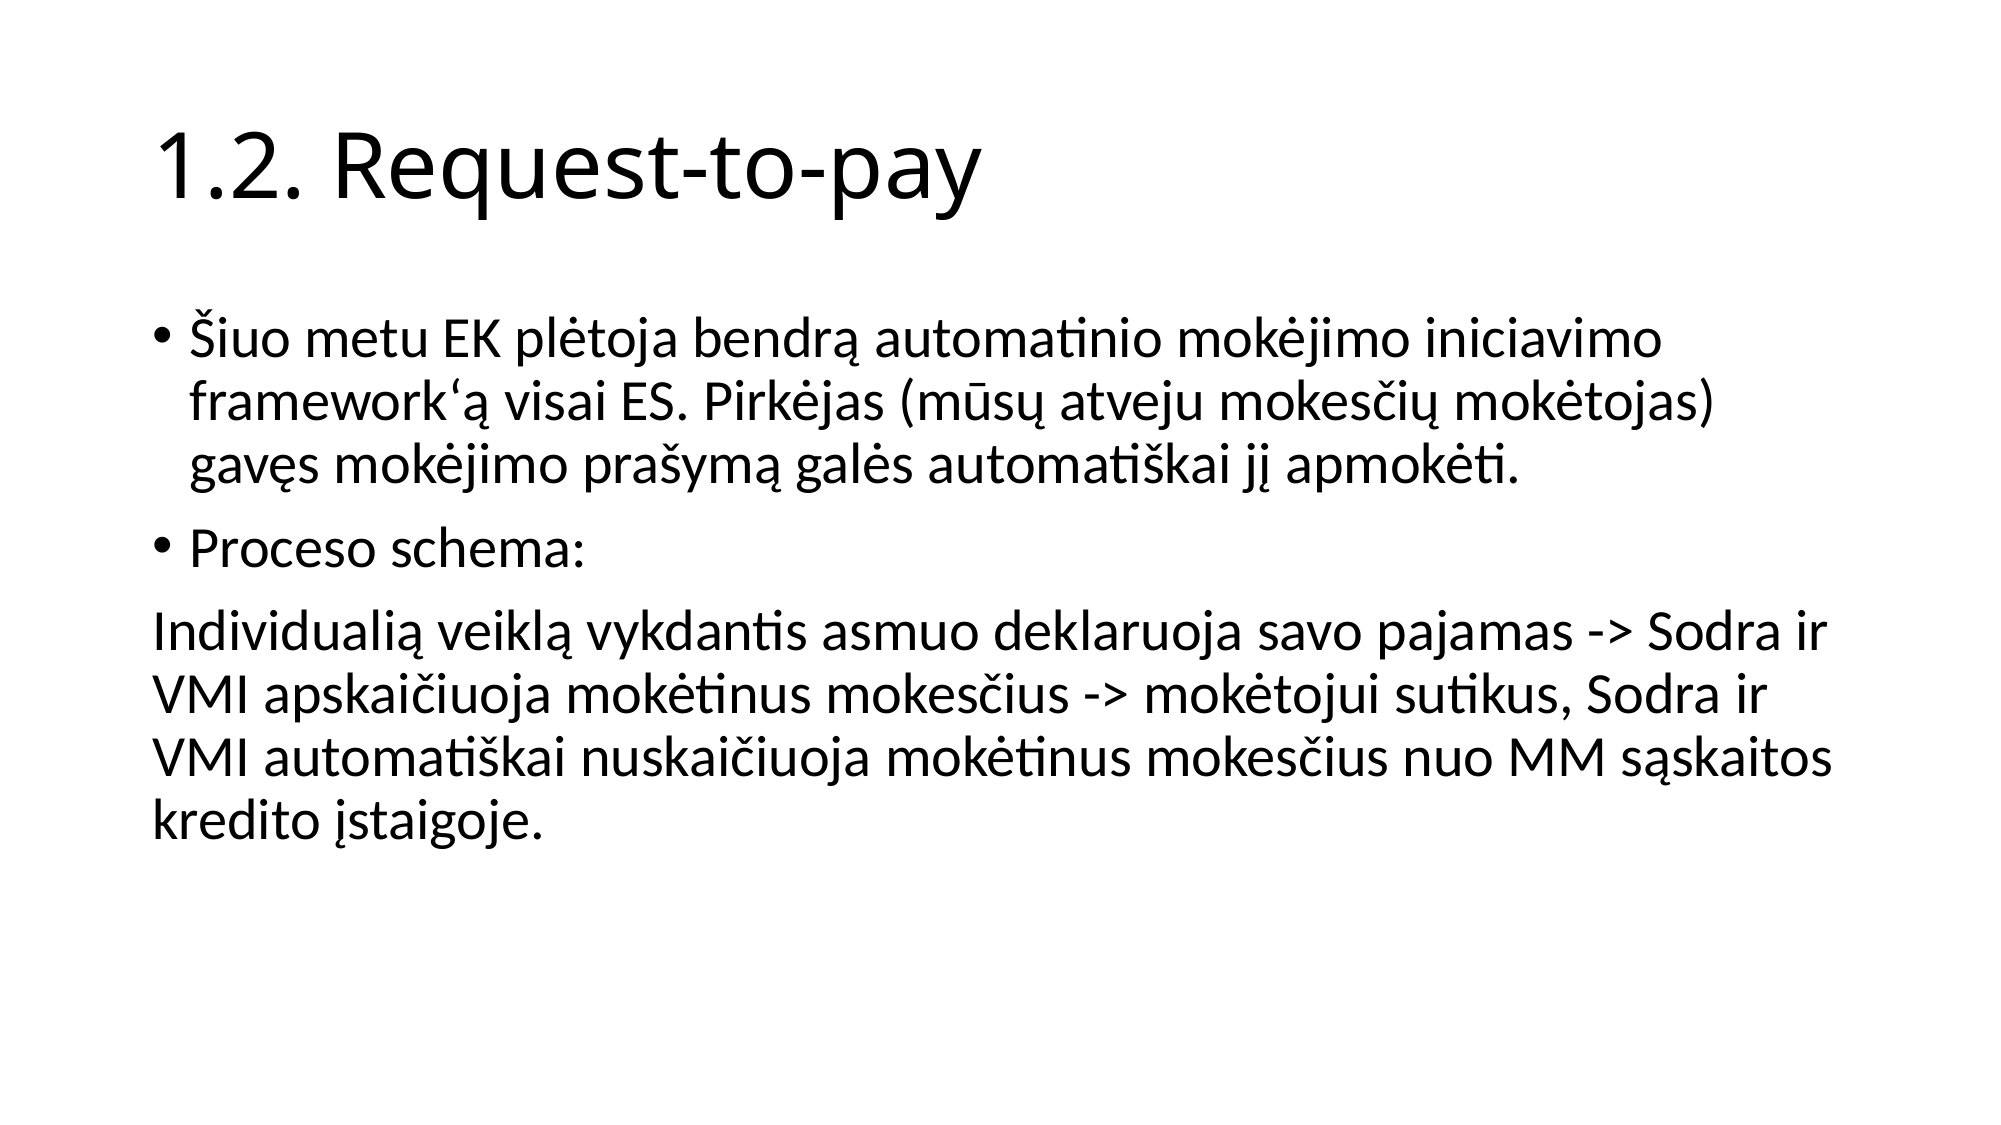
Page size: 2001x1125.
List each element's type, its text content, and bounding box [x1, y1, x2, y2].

list Šiuo metu EK plėtoja bendrą automatinio mokėjimo iniciavimo framework‘ą visai ES. Pirkėjas (mūsų atveju mokesčių mokėtojas) gavęs mokėjimo prašymą galės automatiškai jį apmokėti. Proceso schema: Individualią veiklą vykdantis asmuo deklaruoja savo pajamas -> Sodra ir VMI apskaičiuoja mokėtinus mokesčius -> mokėtojui sutikus, Sodra ir VMI automatiškai nuskaičiuoja mokėtinus mokesčius nuo MM sąskaitos kredito įstaigoje. [137, 299, 1863, 1014]
title 1.2. Request-to-pay [137, 59, 1863, 278]
